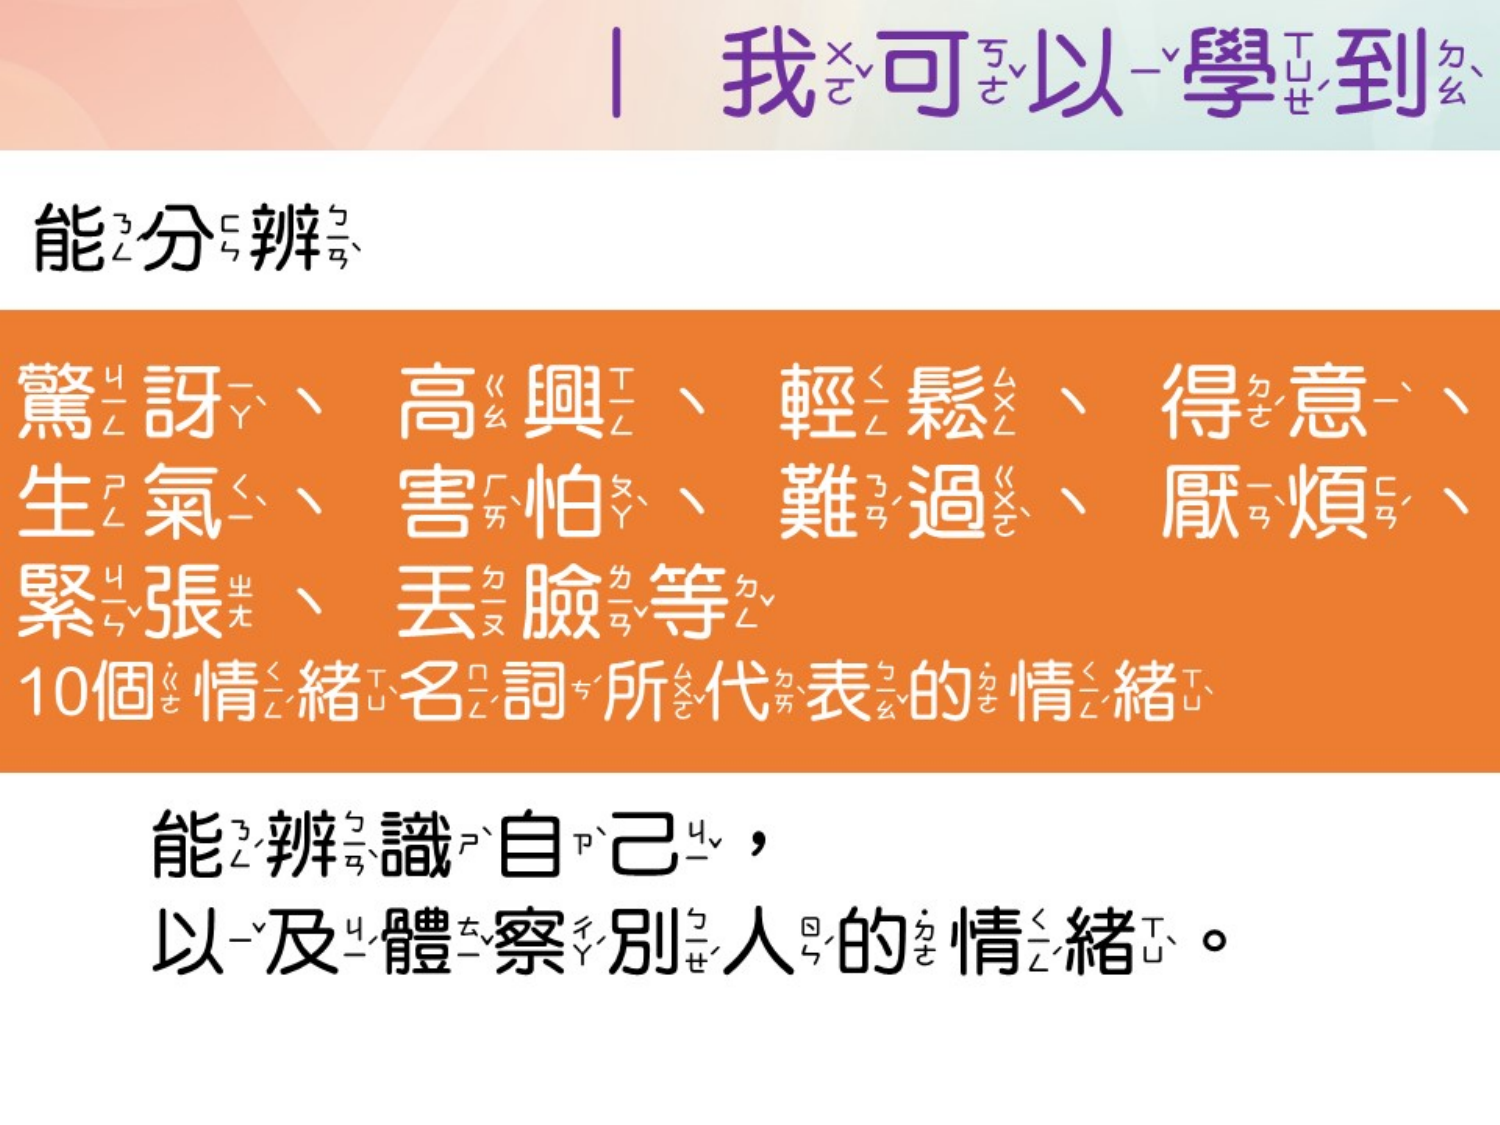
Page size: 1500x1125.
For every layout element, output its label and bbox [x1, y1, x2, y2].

list [0, 0, 1500, 1125]
